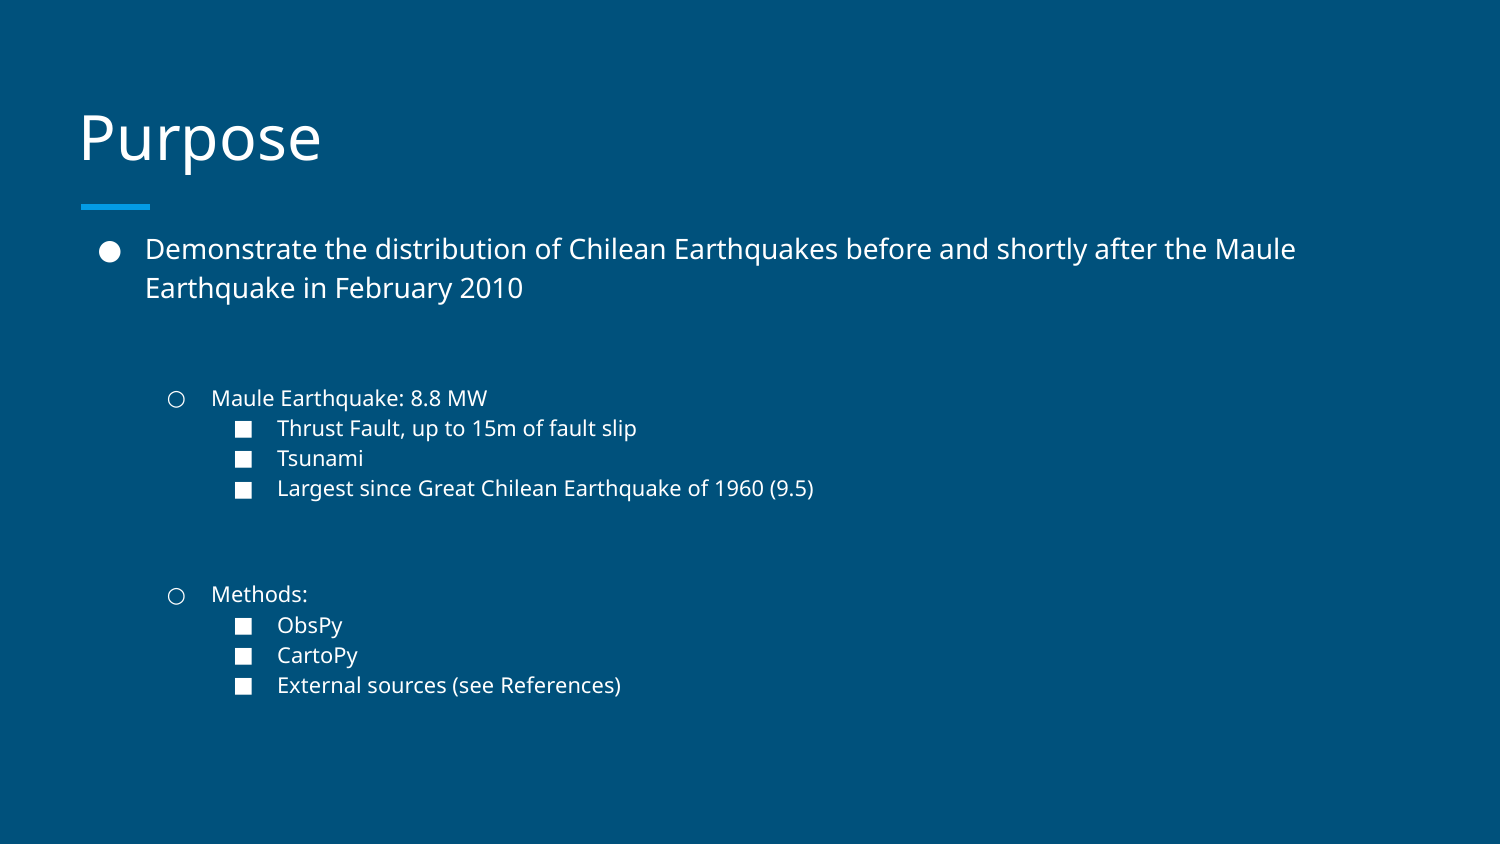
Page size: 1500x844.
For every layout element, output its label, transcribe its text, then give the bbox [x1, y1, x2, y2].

list Demonstrate the distribution of Chilean Earthquakes before and shortly after the Maule Earthquake in February 2010 Maule Earthquake: 8.8 MW Thrust Fault, up to 15m of fault slip Tsunami Largest since Great Chilean Earthquake of 1960 (9.5) Methods: ObsPy CartoPy External sources (see References) [63, 211, 1437, 717]
title Purpose [63, 75, 1437, 188]
